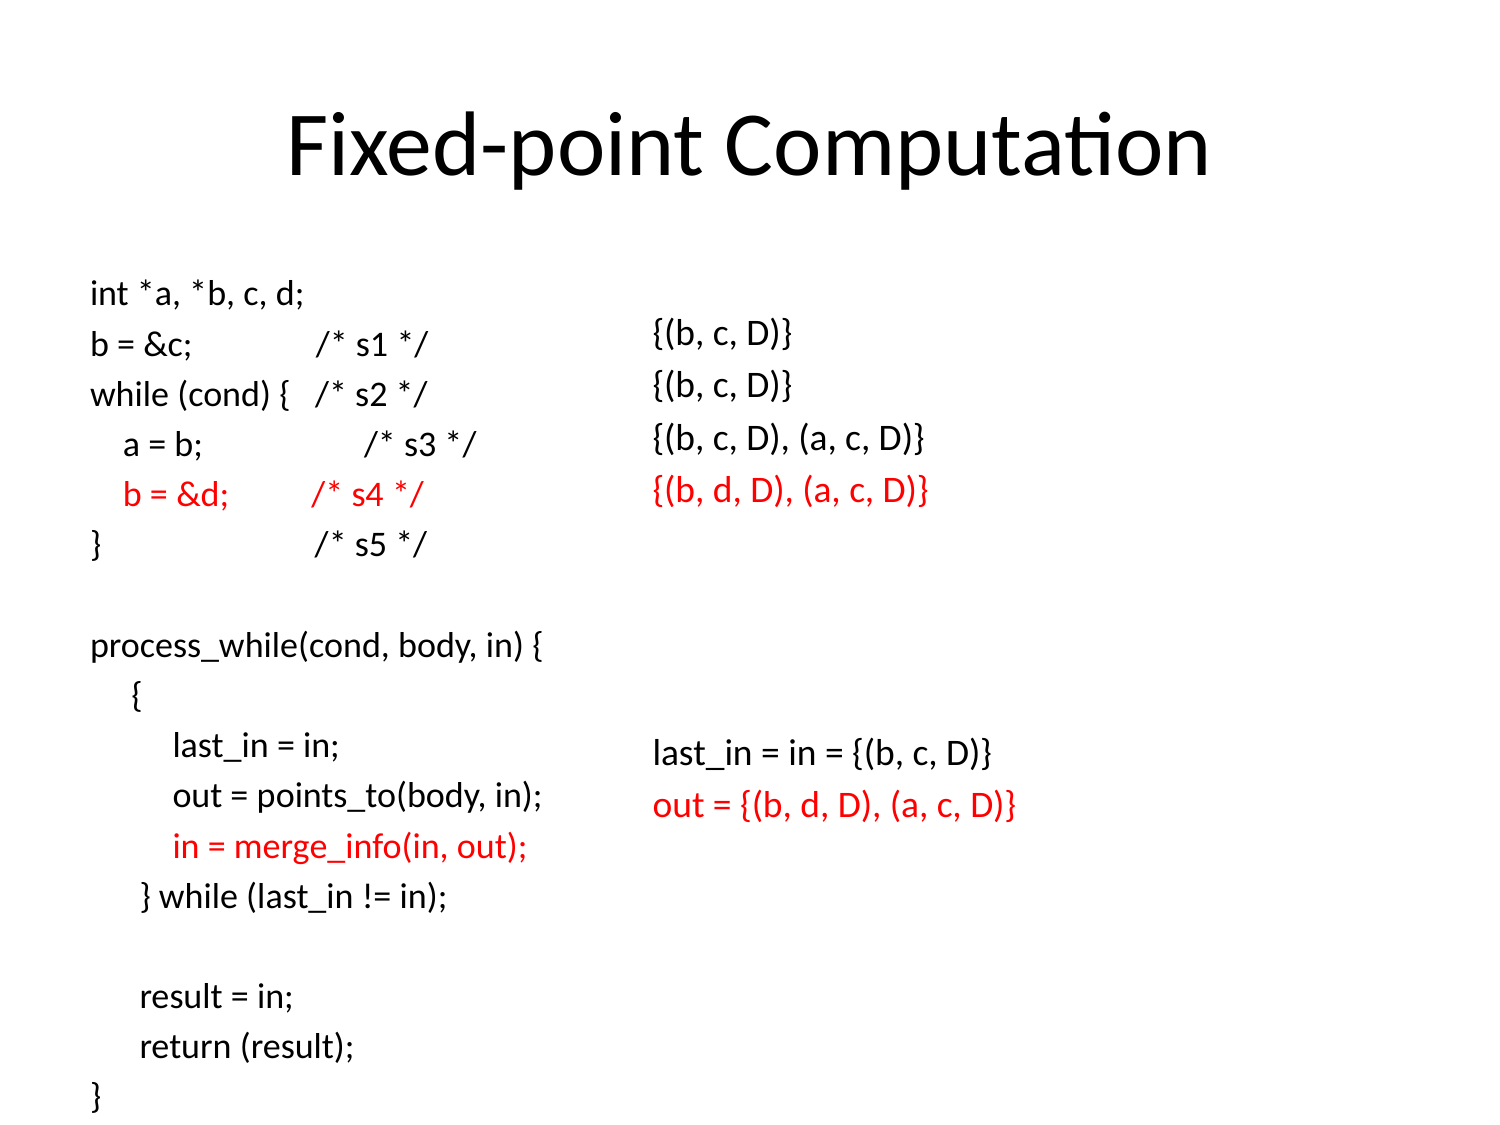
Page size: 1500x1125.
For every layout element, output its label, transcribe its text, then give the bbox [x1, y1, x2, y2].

list int *a, *b, c, d; b = &c; /* s1 */ while (cond) { /* s2 */ a = b; /* s3 */ b = &d; /* s4 */ } /* s5 */ process_while(cond, body, in) { { last_in = in; out = points_to(body, in); in = merge_info(in, out); } while (last_in != in); result = in; return (result); } [75, 262, 625, 1125]
text_box {(b, c, D)} {(b, c, D)} {(b, c, D), (a, c, D)} {(b, d, D), (a, c, D)} last_in = in = {(b, c, D)} out = {(b, d, D), (a, c, D)} [637, 299, 1150, 1043]
title Fixed-point Computation [75, 45, 1425, 233]
